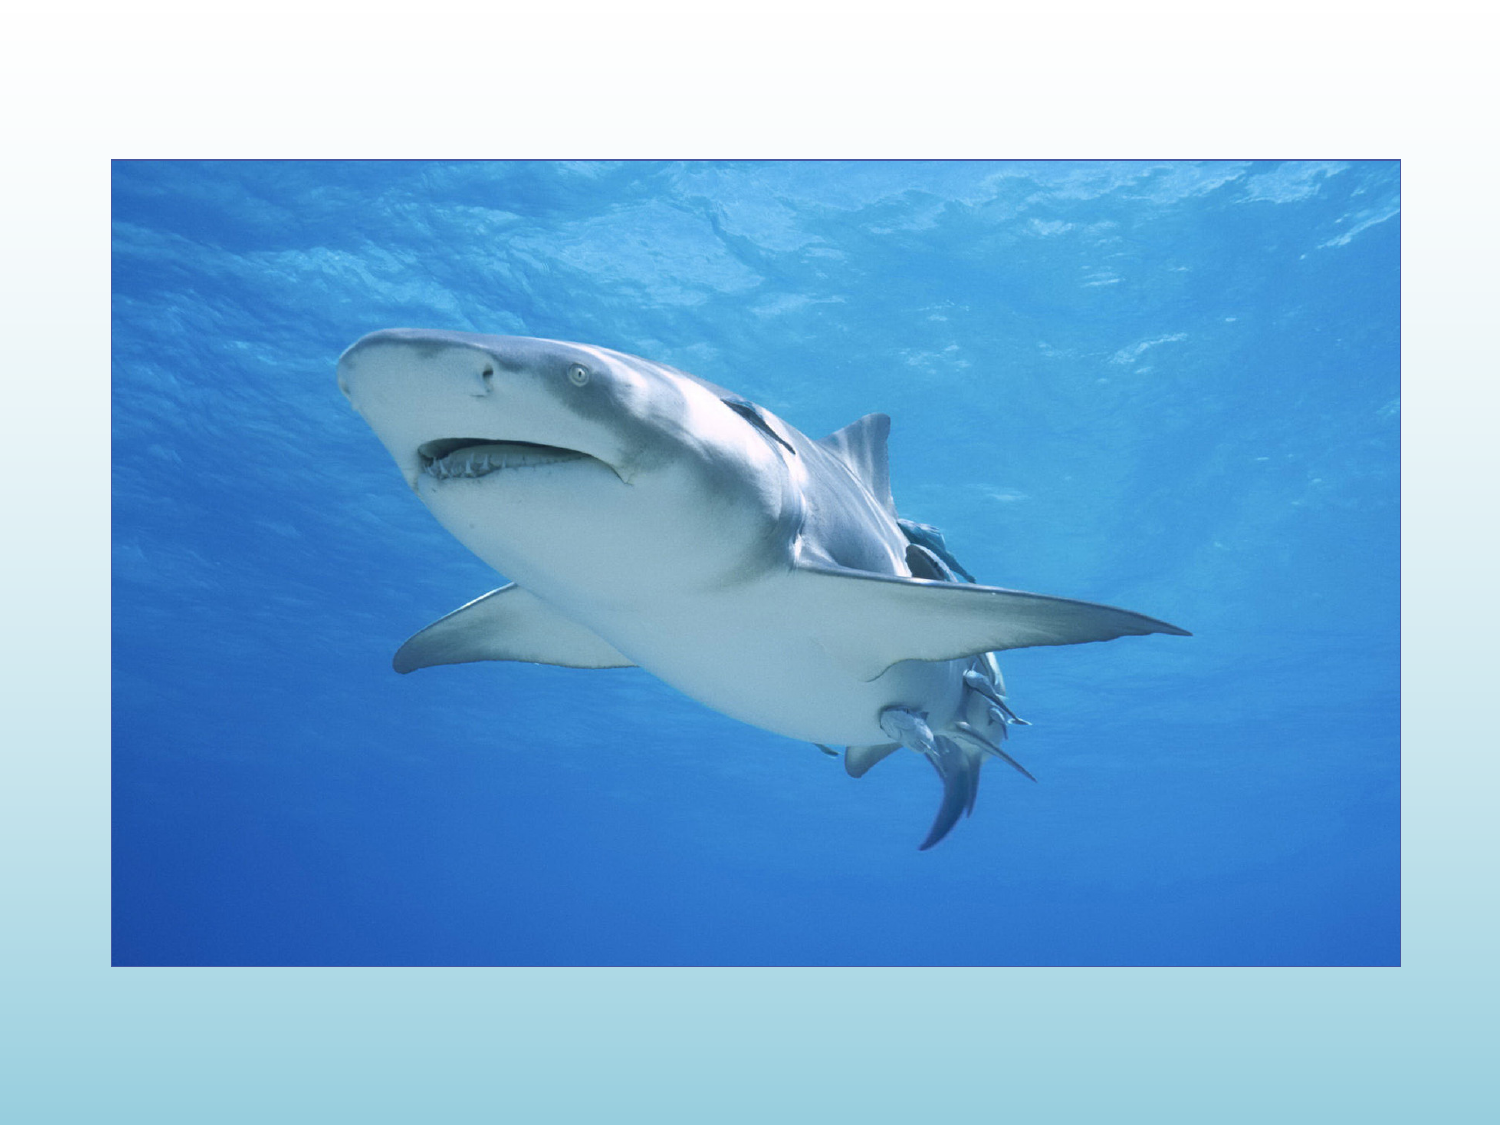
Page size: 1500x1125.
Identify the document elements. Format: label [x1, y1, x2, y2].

picture [112, 160, 1400, 966]
